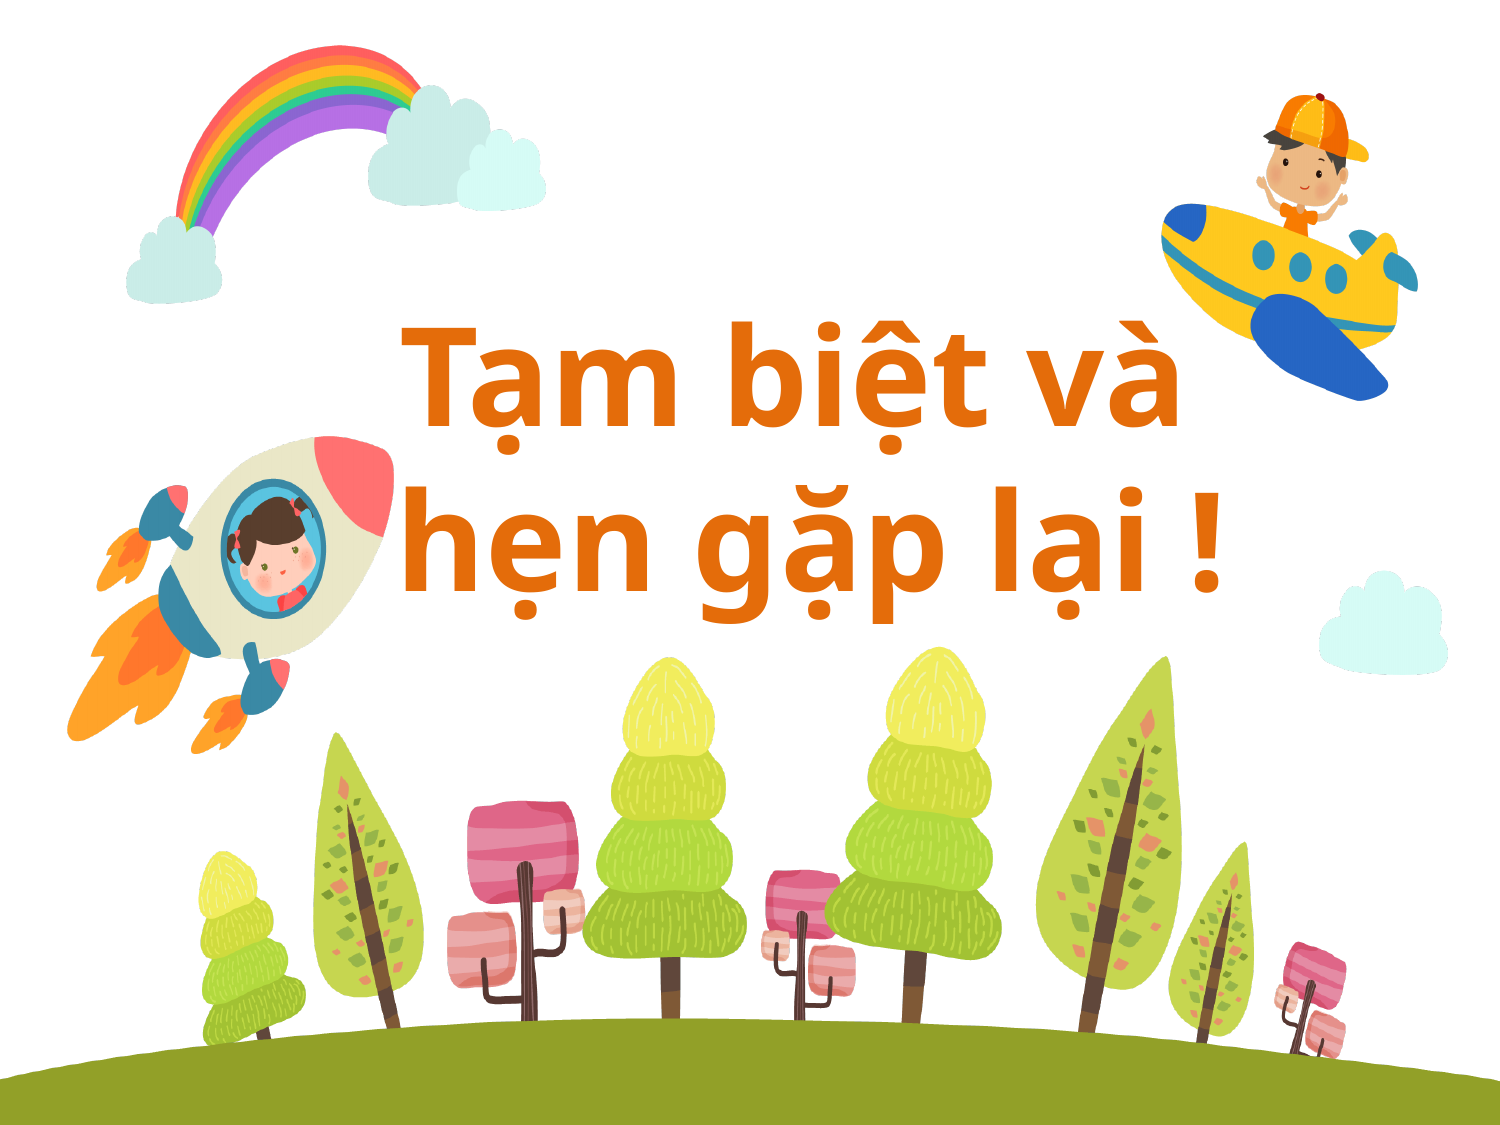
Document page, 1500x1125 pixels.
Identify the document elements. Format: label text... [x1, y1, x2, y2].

picture [1161, 93, 1418, 401]
picture [0, 435, 1500, 1125]
text_box Tạm biệt và hẹn gặp lại ! [380, 281, 1243, 627]
picture [126, 44, 546, 304]
